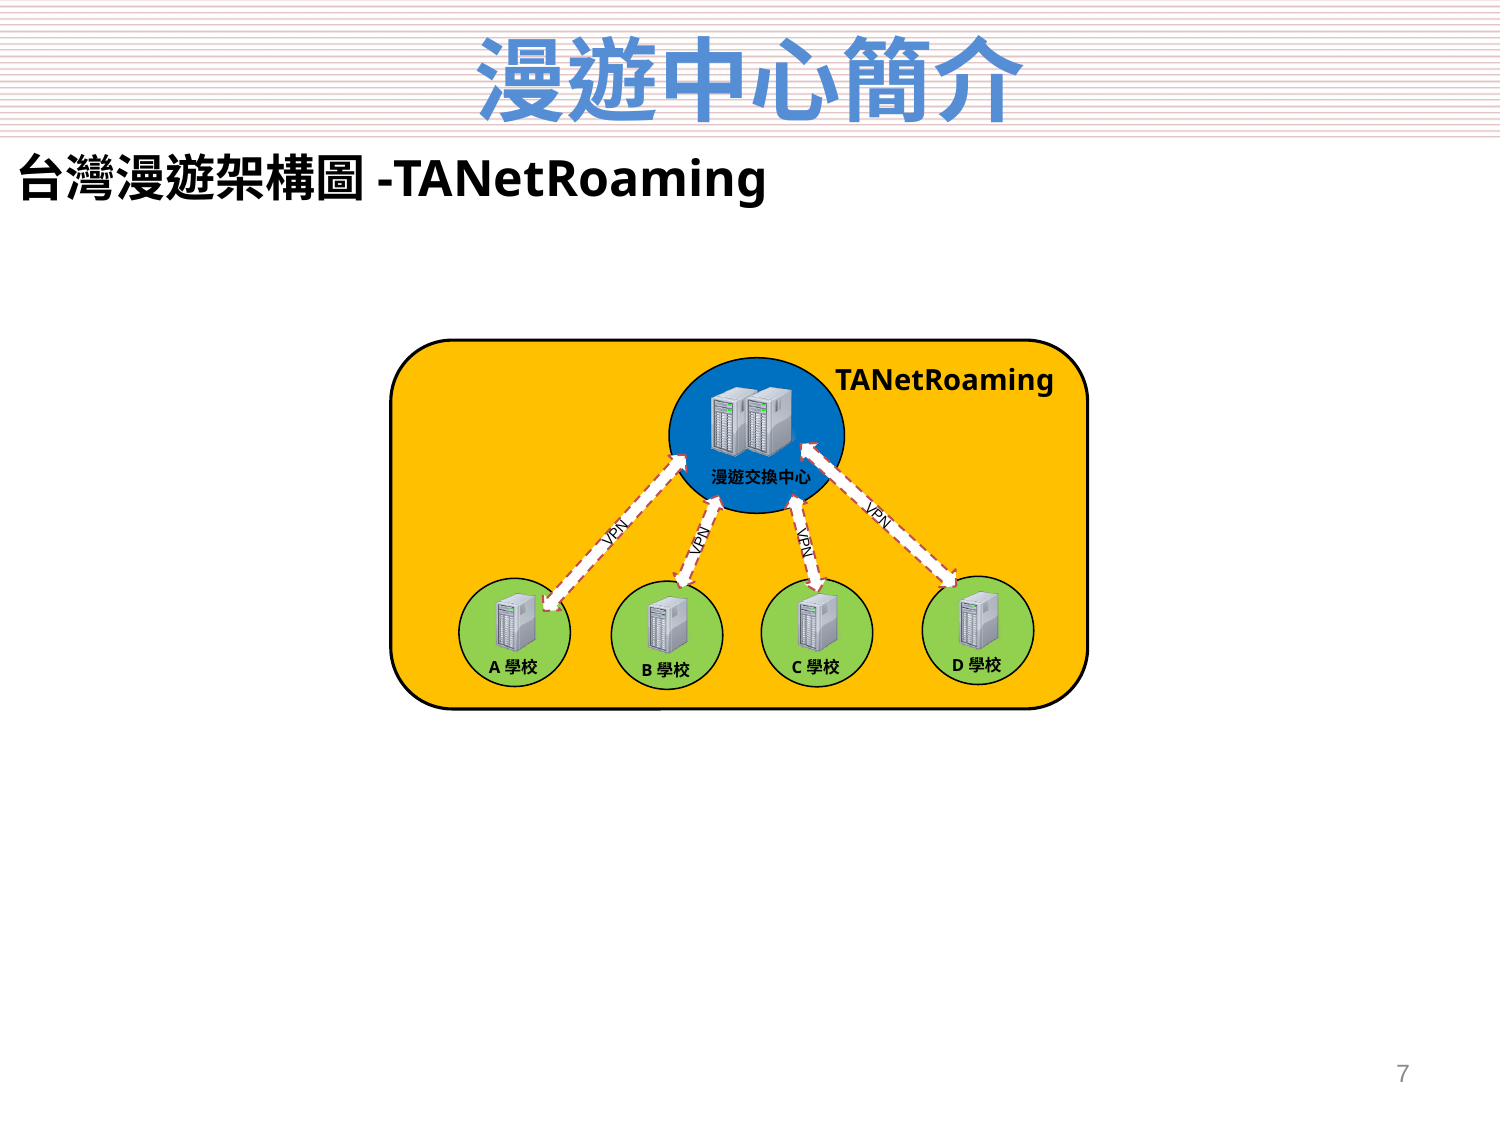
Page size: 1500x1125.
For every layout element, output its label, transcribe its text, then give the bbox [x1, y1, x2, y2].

text_box 台灣漫遊架構圖-TANetRoaming [0, 139, 1022, 215]
slide_number 6 [1074, 1042, 1425, 1103]
title 漫遊中心簡介 [75, 0, 1425, 172]
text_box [390, 339, 1088, 710]
